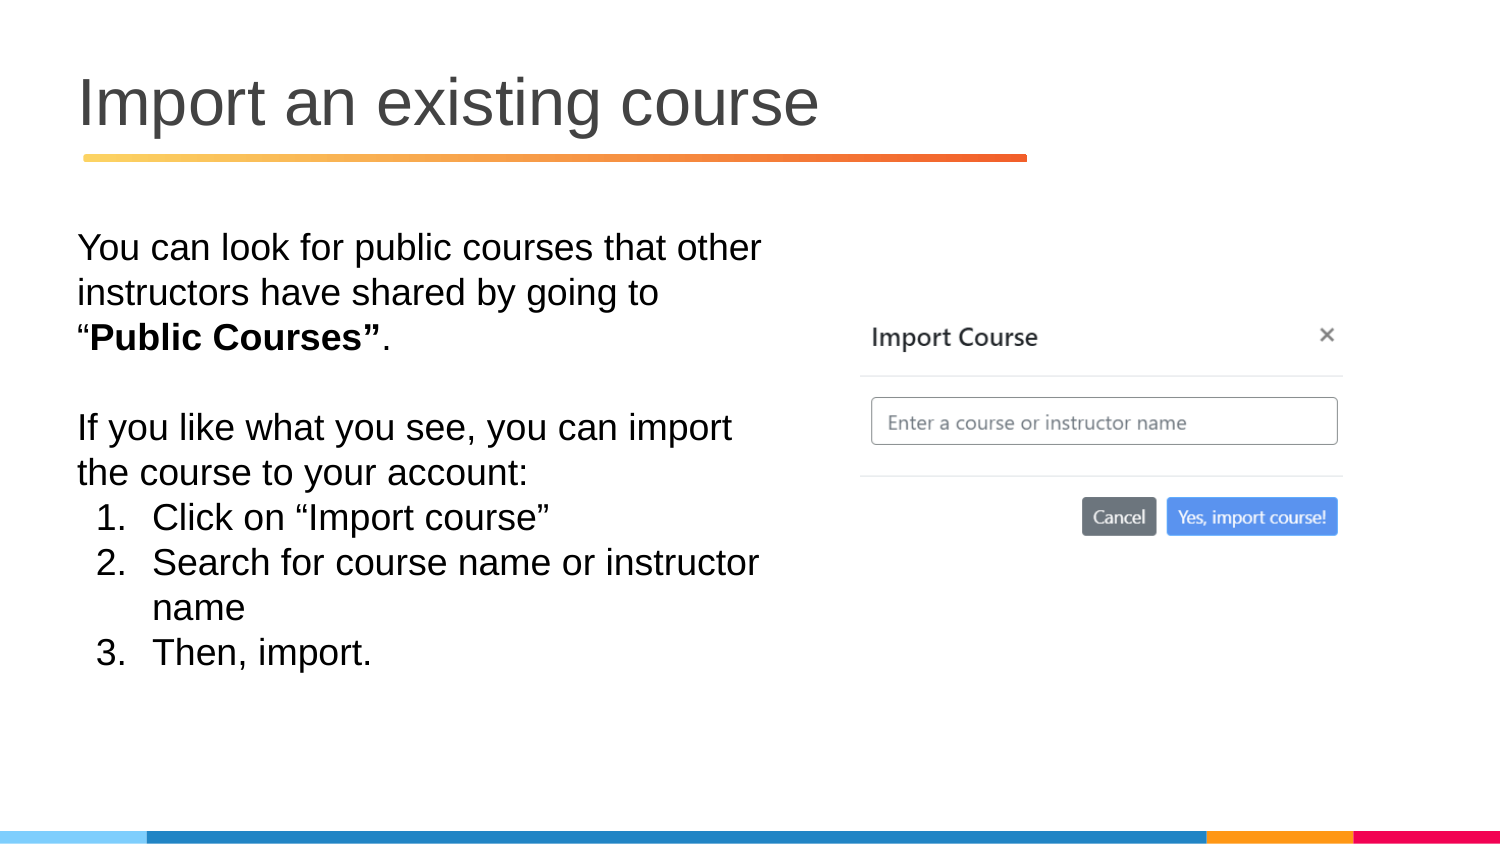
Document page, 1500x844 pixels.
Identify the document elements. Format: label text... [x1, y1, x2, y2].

picture [860, 299, 1343, 545]
text_box [83, 154, 1028, 163]
text_box You can look for public courses that other instructors have shared by going to “Public Courses”. If you like what you see, you can import the course to your account: Click on “Import course” Search for course name or instructor name Then, import. [62, 208, 793, 724]
title Import an existing course [62, 13, 1123, 155]
